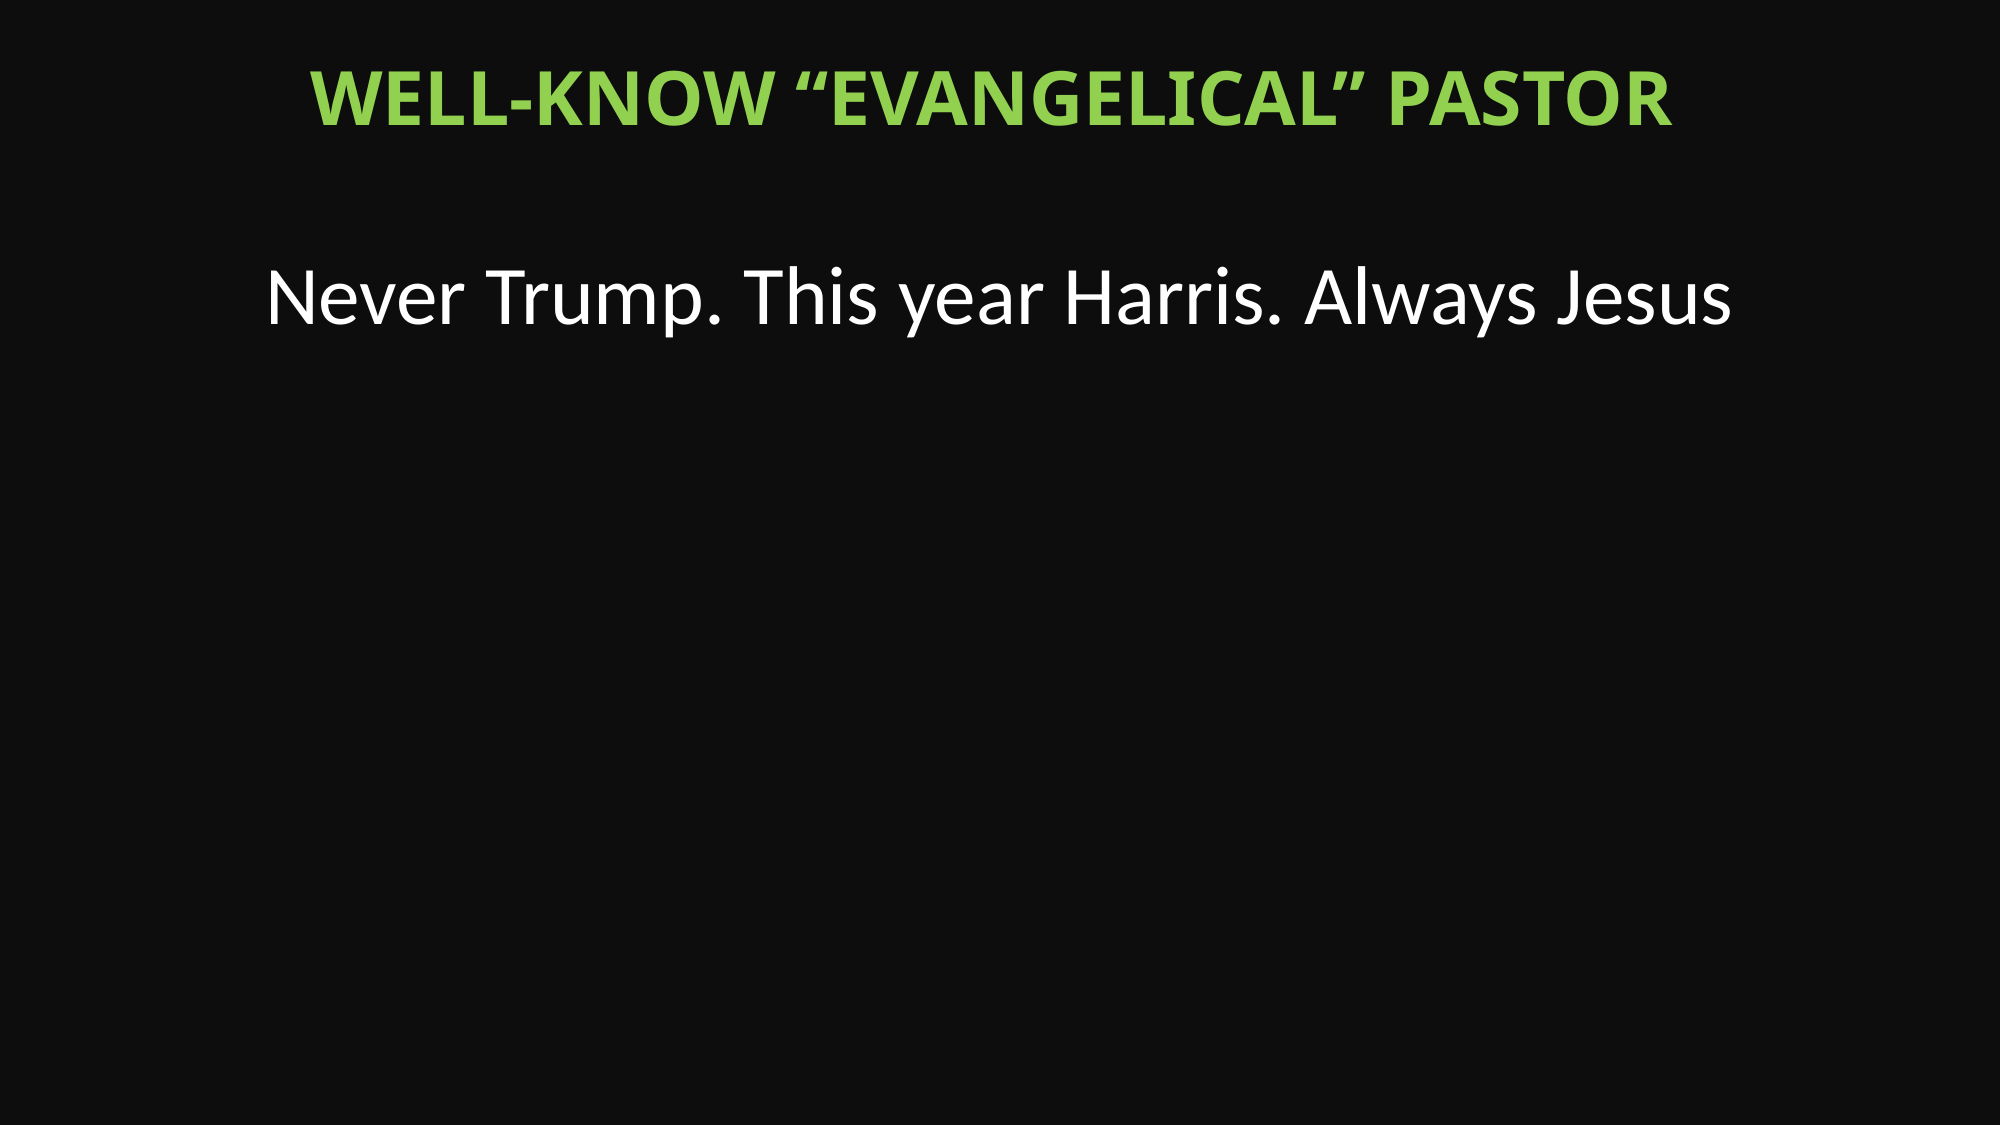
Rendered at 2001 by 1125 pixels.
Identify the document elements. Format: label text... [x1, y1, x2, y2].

text_box Never Trump. This year Harris. Always Jesus [49, 234, 1951, 350]
subtitle Well-Know “Evangelical” Pastor [34, 42, 1951, 184]
